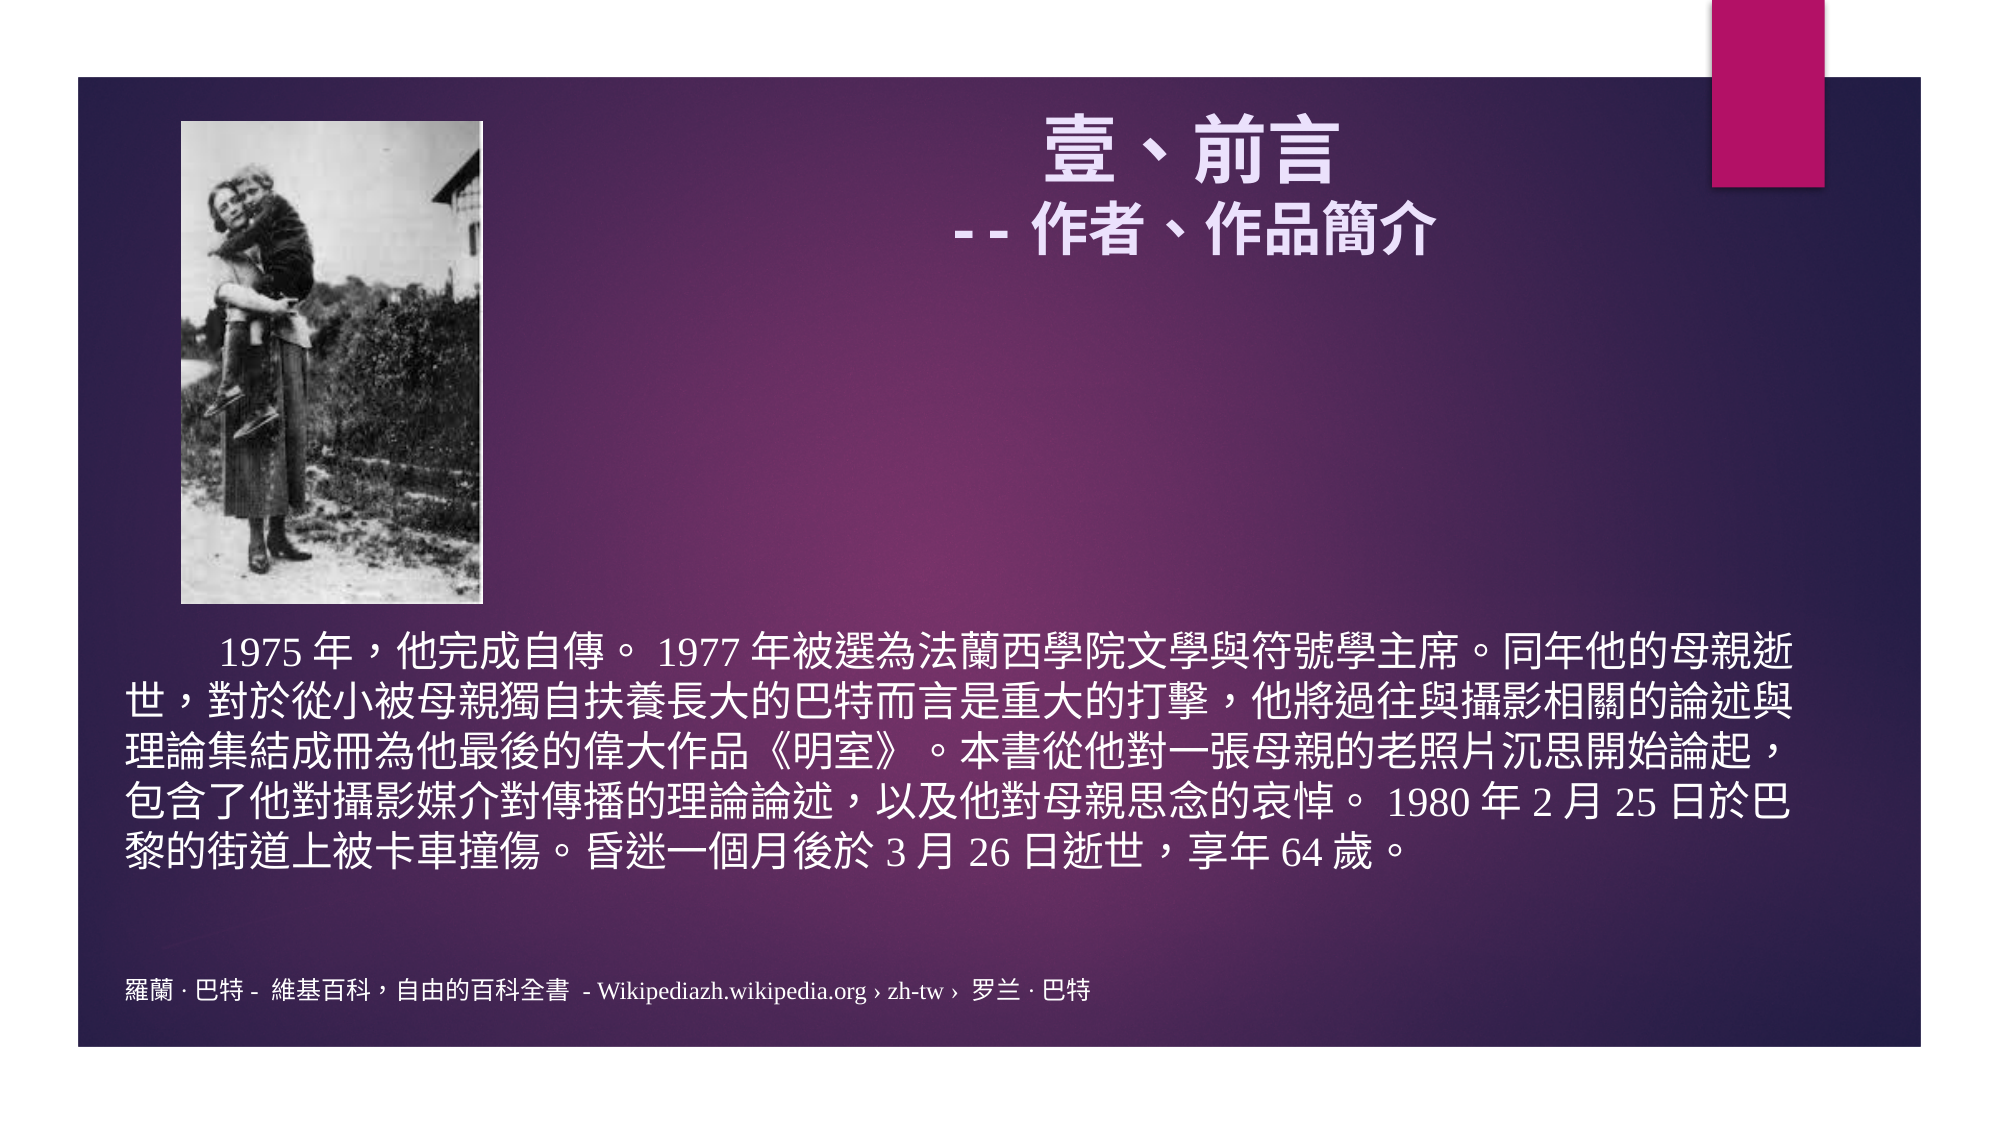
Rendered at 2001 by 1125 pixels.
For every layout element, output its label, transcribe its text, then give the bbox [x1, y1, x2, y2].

text_box 1975年，他完成自傳。1977年被選為法蘭西學院文學與符號學主席。同年他的母親逝世，對於從小被母親獨自扶養長大的巴特而言是重大的打擊，他將過往與攝影相關的論述與理論集結成冊為他最後的偉大作品《明室》。本書從他對一張母親的老照片沉思開始論起，包含了他對攝影媒介對傳播的理論論述，以及他對母親思念的哀悼。1980年2月25日於巴黎的街道上被卡車撞傷。昏迷一個月後於3月26日逝世，享年64歲。 羅蘭·巴特- 維基百科，自由的百科全書 - Wikipediazh.wikipedia.org › zh-tw › 罗兰·巴特 [109, 497, 1819, 1062]
text_box 壹、前言 --作者、作品簡介 [736, 94, 1649, 270]
picture [180, 120, 483, 604]
